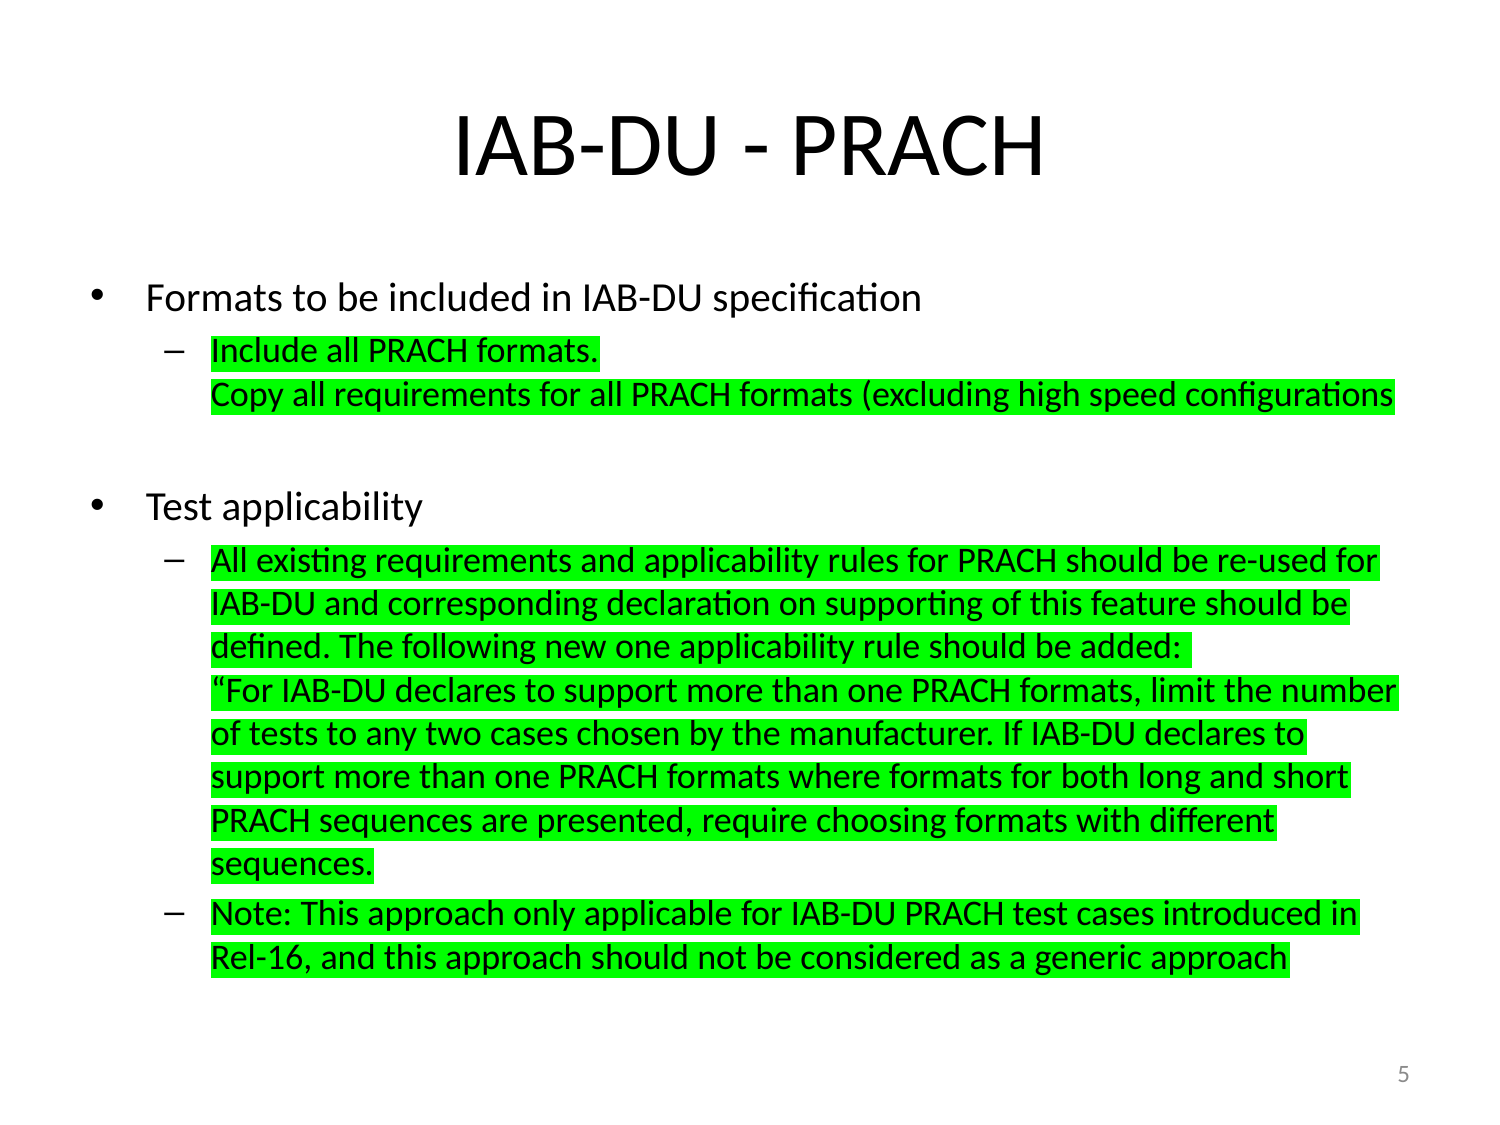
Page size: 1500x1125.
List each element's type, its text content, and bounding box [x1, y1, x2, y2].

list Formats to be included in IAB-DU specification Include all PRACH formats. Copy all requirements for all PRACH formats (excluding high speed configurations Test applicability All existing requirements and applicability rules for PRACH should be re-used for IAB-DU and corresponding declaration on supporting of this feature should be defined. The following new one applicability rule should be added: “For IAB-DU declares to support more than one PRACH formats, limit the number of tests to any two cases chosen by the manufacturer. If IAB-DU declares to support more than one PRACH formats where formats for both long and short PRACH sequences are presented, require choosing formats with different sequences. Note: This approach only applicable for IAB-DU PRACH test cases introduced in Rel-16, and this approach should not be considered as a generic approach [75, 262, 1425, 1005]
slide_number 5 [1074, 1042, 1425, 1103]
title IAB-DU - PRACH [75, 45, 1425, 233]
